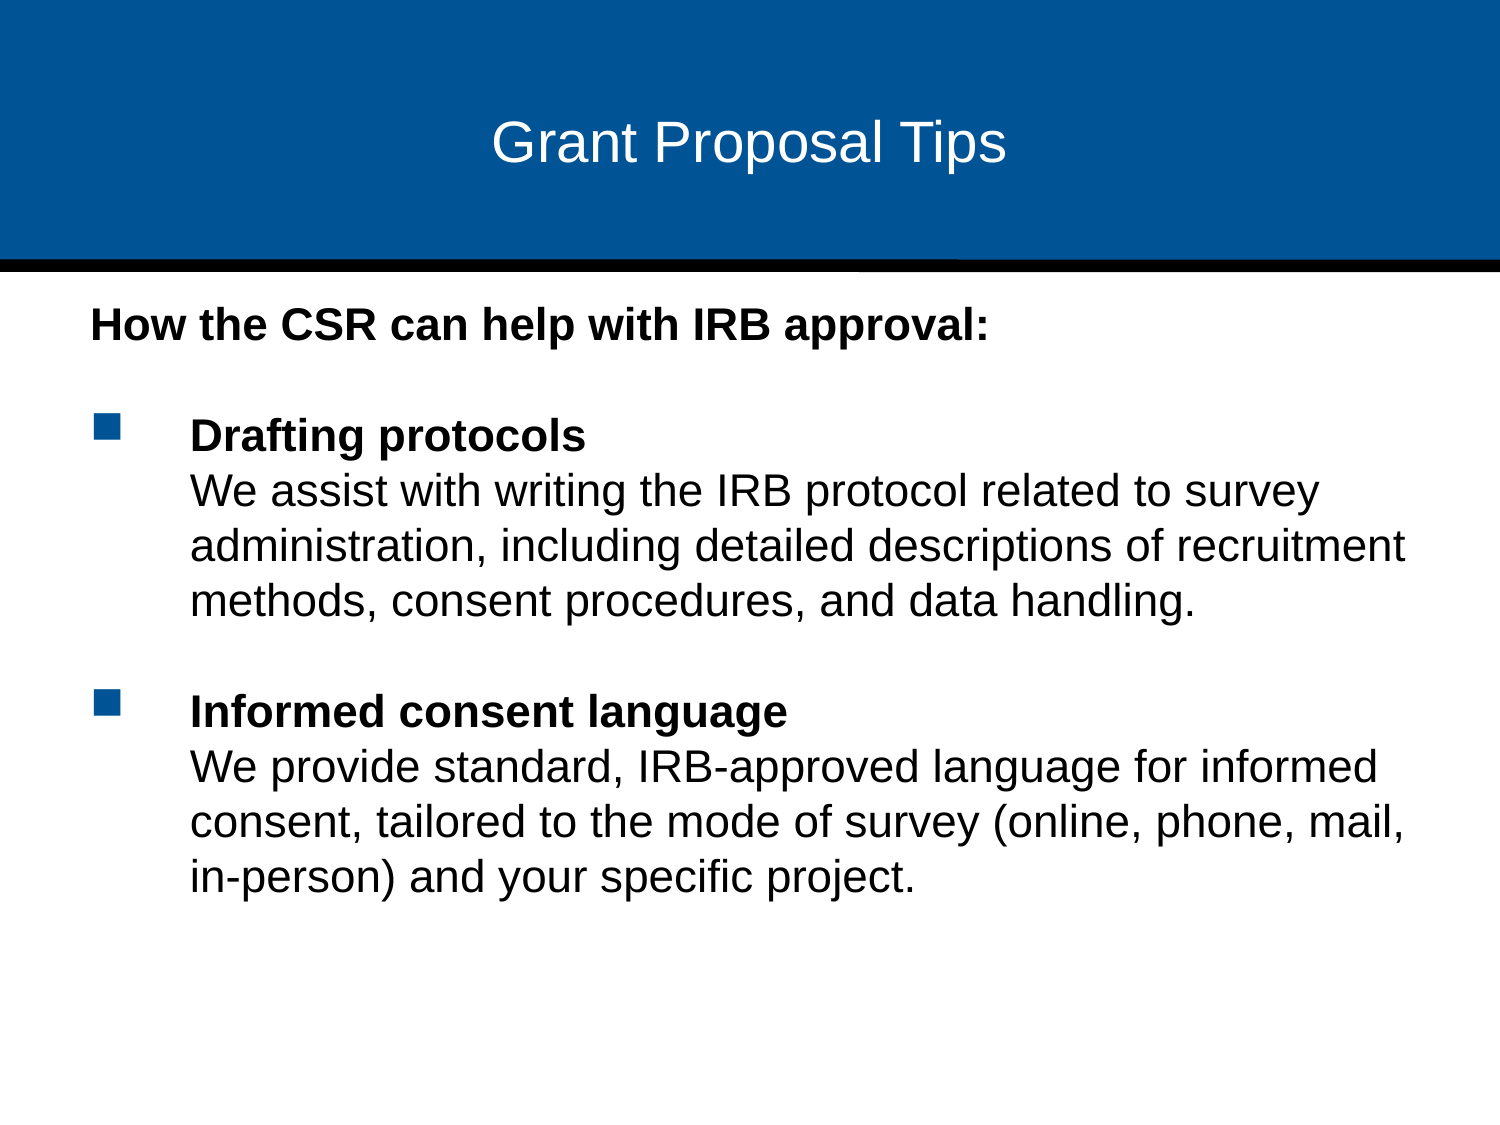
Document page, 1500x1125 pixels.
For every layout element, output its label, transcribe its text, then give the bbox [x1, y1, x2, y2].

title Grant Proposal Tips [75, 45, 1425, 233]
list How the CSR can help with IRB approval: Drafting protocols We assist with writing the IRB protocol related to survey administration, including detailed descriptions of recruitment methods, consent procedures, and data handling. Informed consent language We provide standard, IRB-approved language for informed consent, tailored to the mode of survey (online, phone, mail, in-person) and your specific project. [75, 287, 1425, 1050]
picture [0, 0, 1500, 259]
